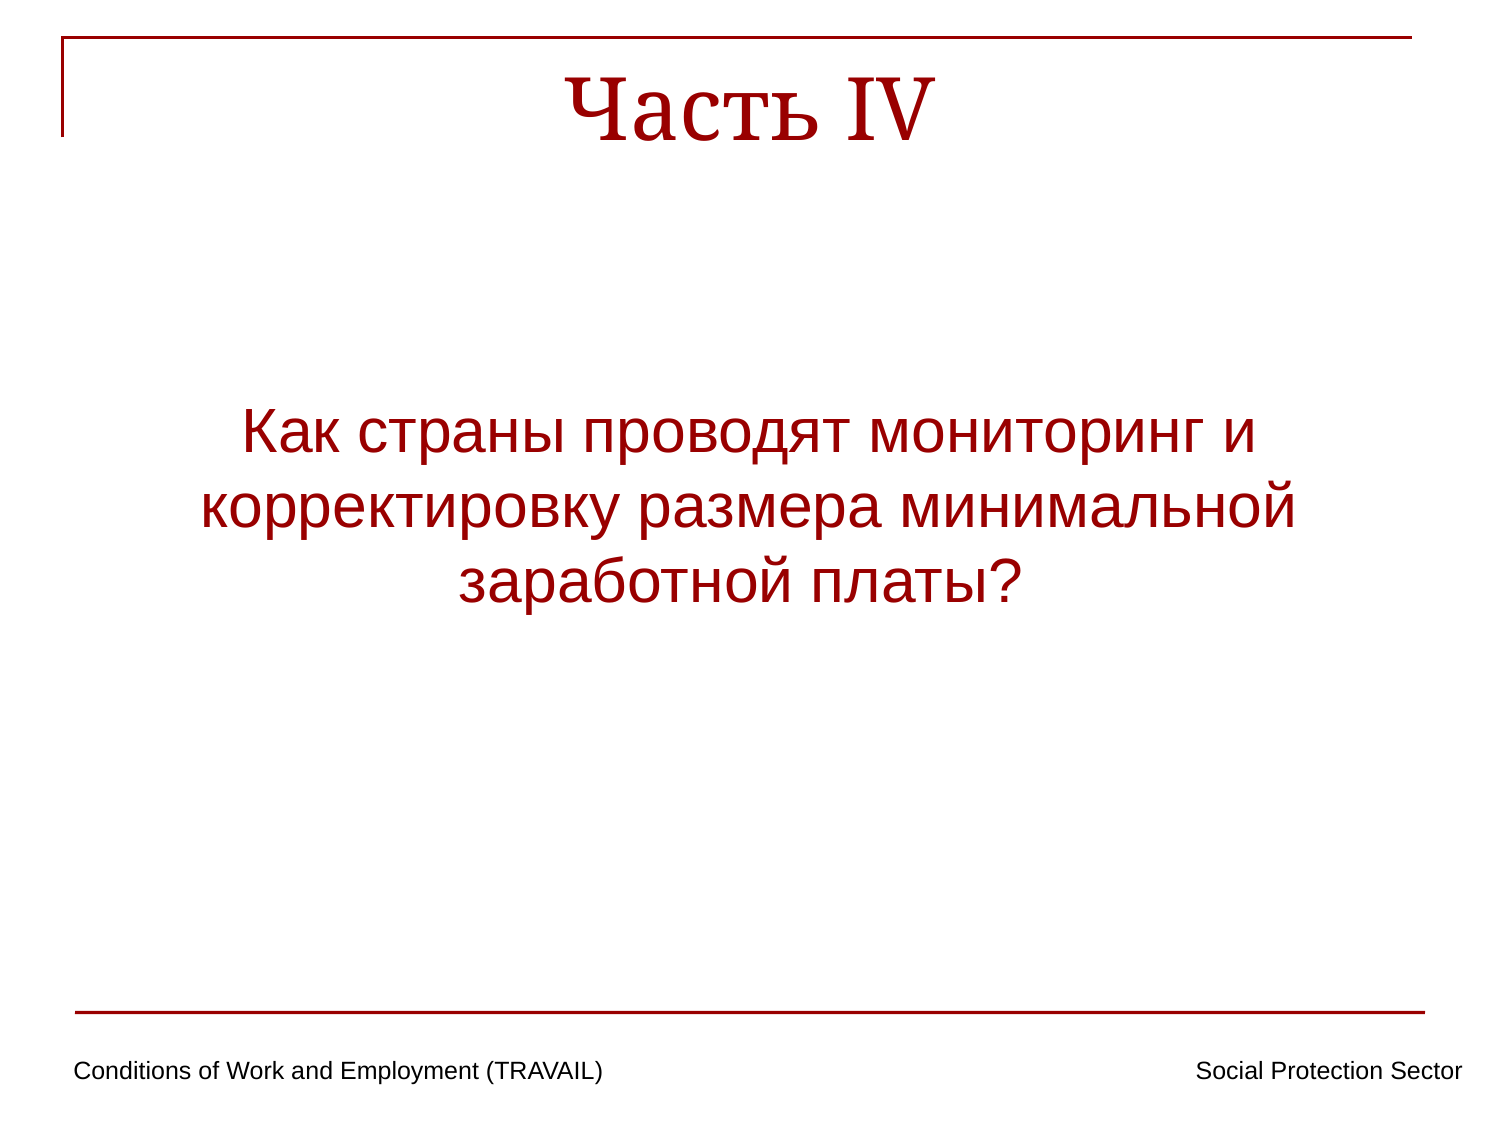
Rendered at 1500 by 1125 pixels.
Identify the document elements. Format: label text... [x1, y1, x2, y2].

title Часть IV [75, 45, 1425, 208]
list Как страны проводят мониторинг и корректировку размера минимальной заработной платы? [75, 208, 1425, 1006]
